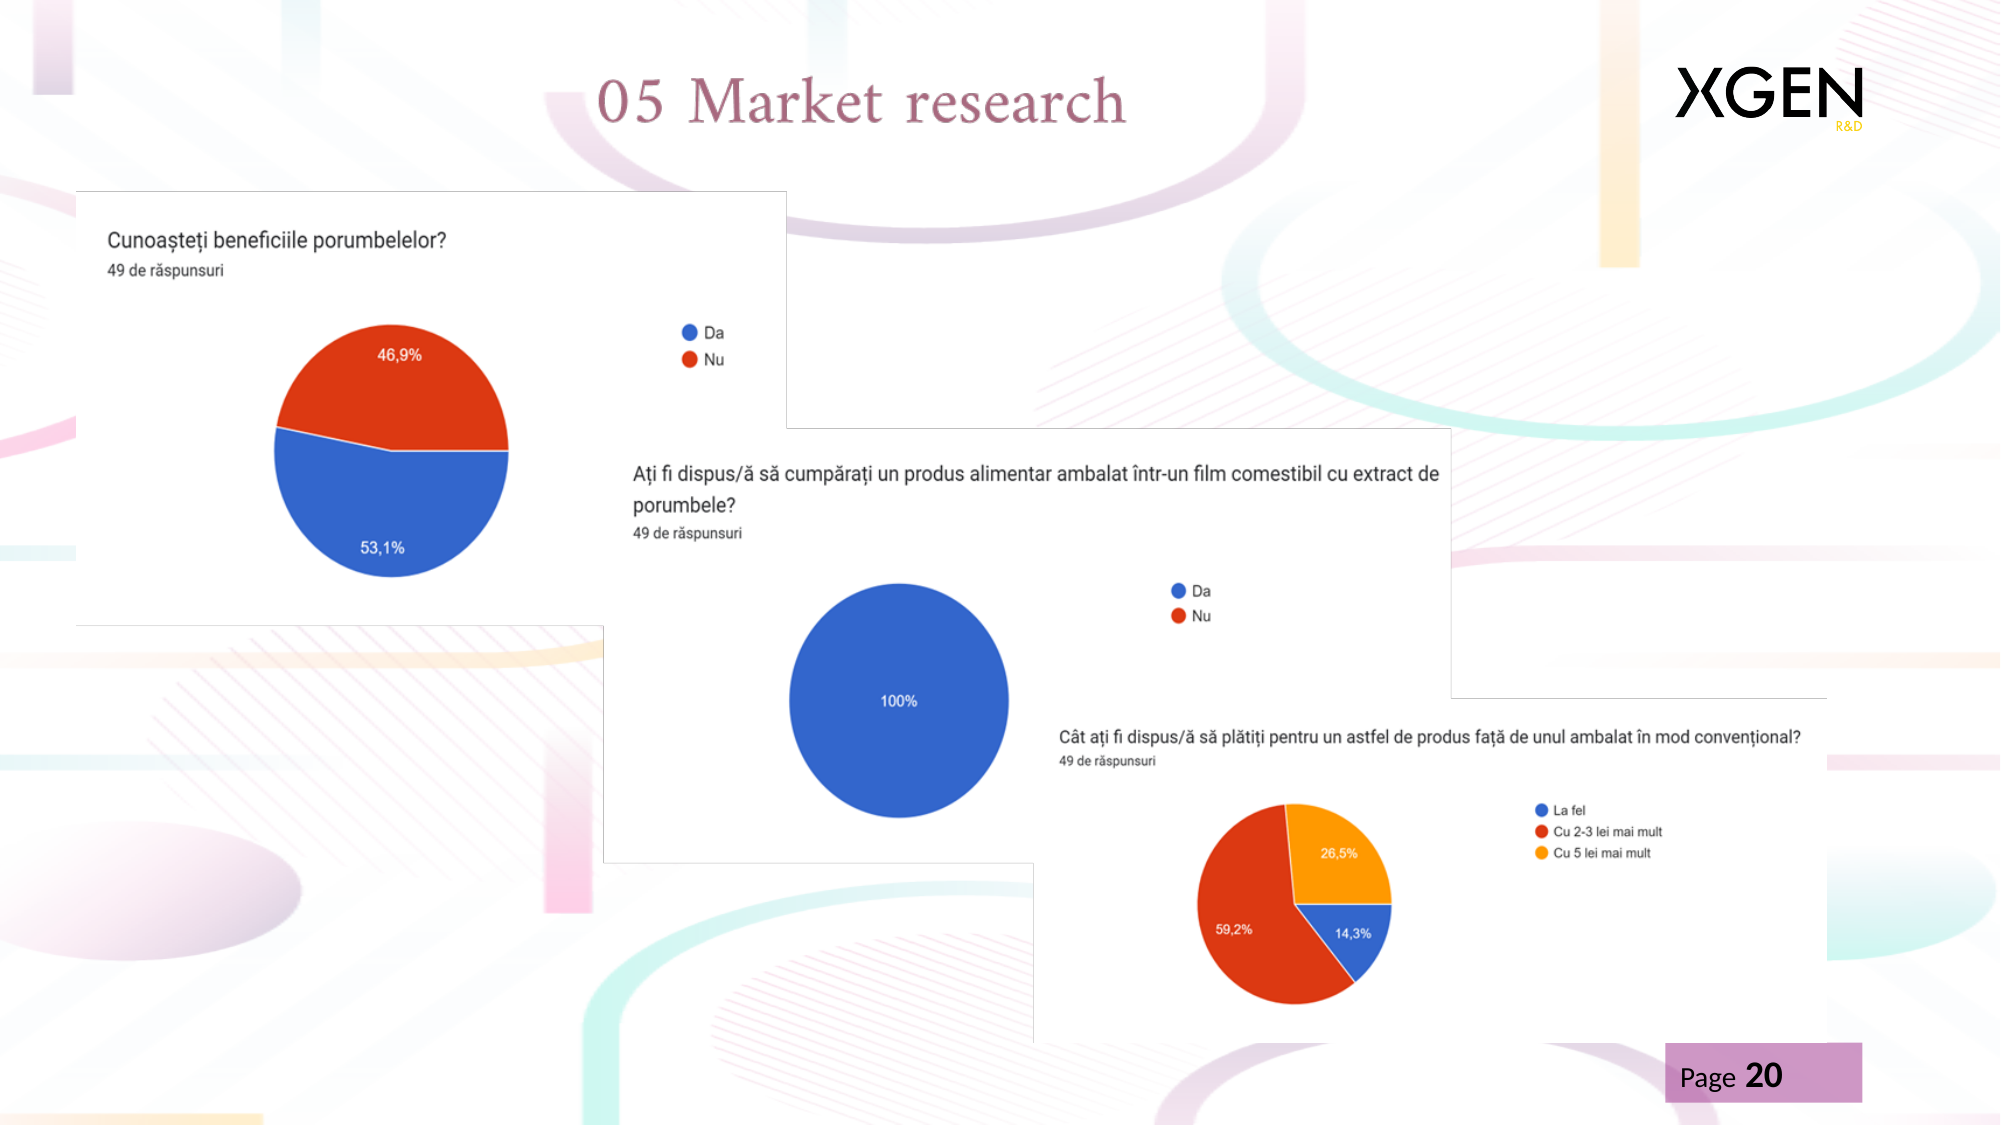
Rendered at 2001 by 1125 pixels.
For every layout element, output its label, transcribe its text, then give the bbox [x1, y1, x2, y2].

picture [0, 0, 2001, 1125]
slide_number Page 20 [1665, 1042, 1863, 1103]
